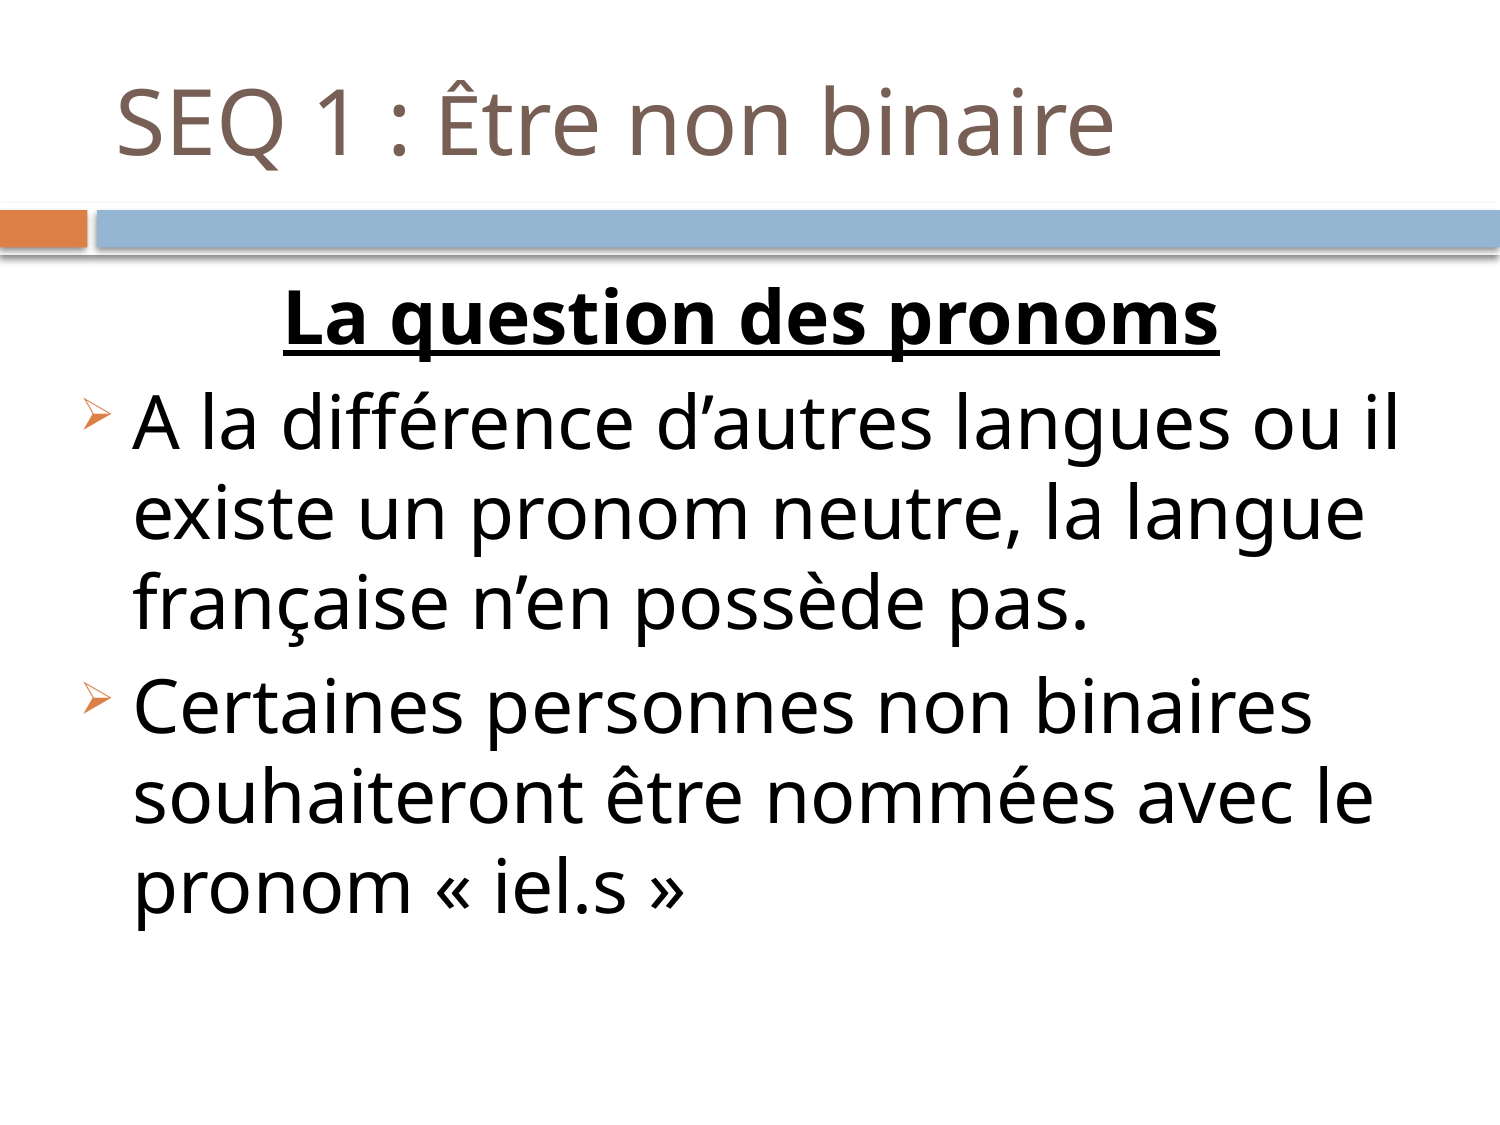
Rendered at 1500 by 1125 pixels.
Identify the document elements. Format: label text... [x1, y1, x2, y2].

list La question des pronoms A la différence d’autres langues ou il existe un pronom neutre, la langue française n’en possède pas. Certaines personnes non binaires souhaiteront être nommées avec le pronom « iel.s » [64, 262, 1438, 1000]
title SEQ 1 : Être non binaire [100, 37, 1438, 200]
